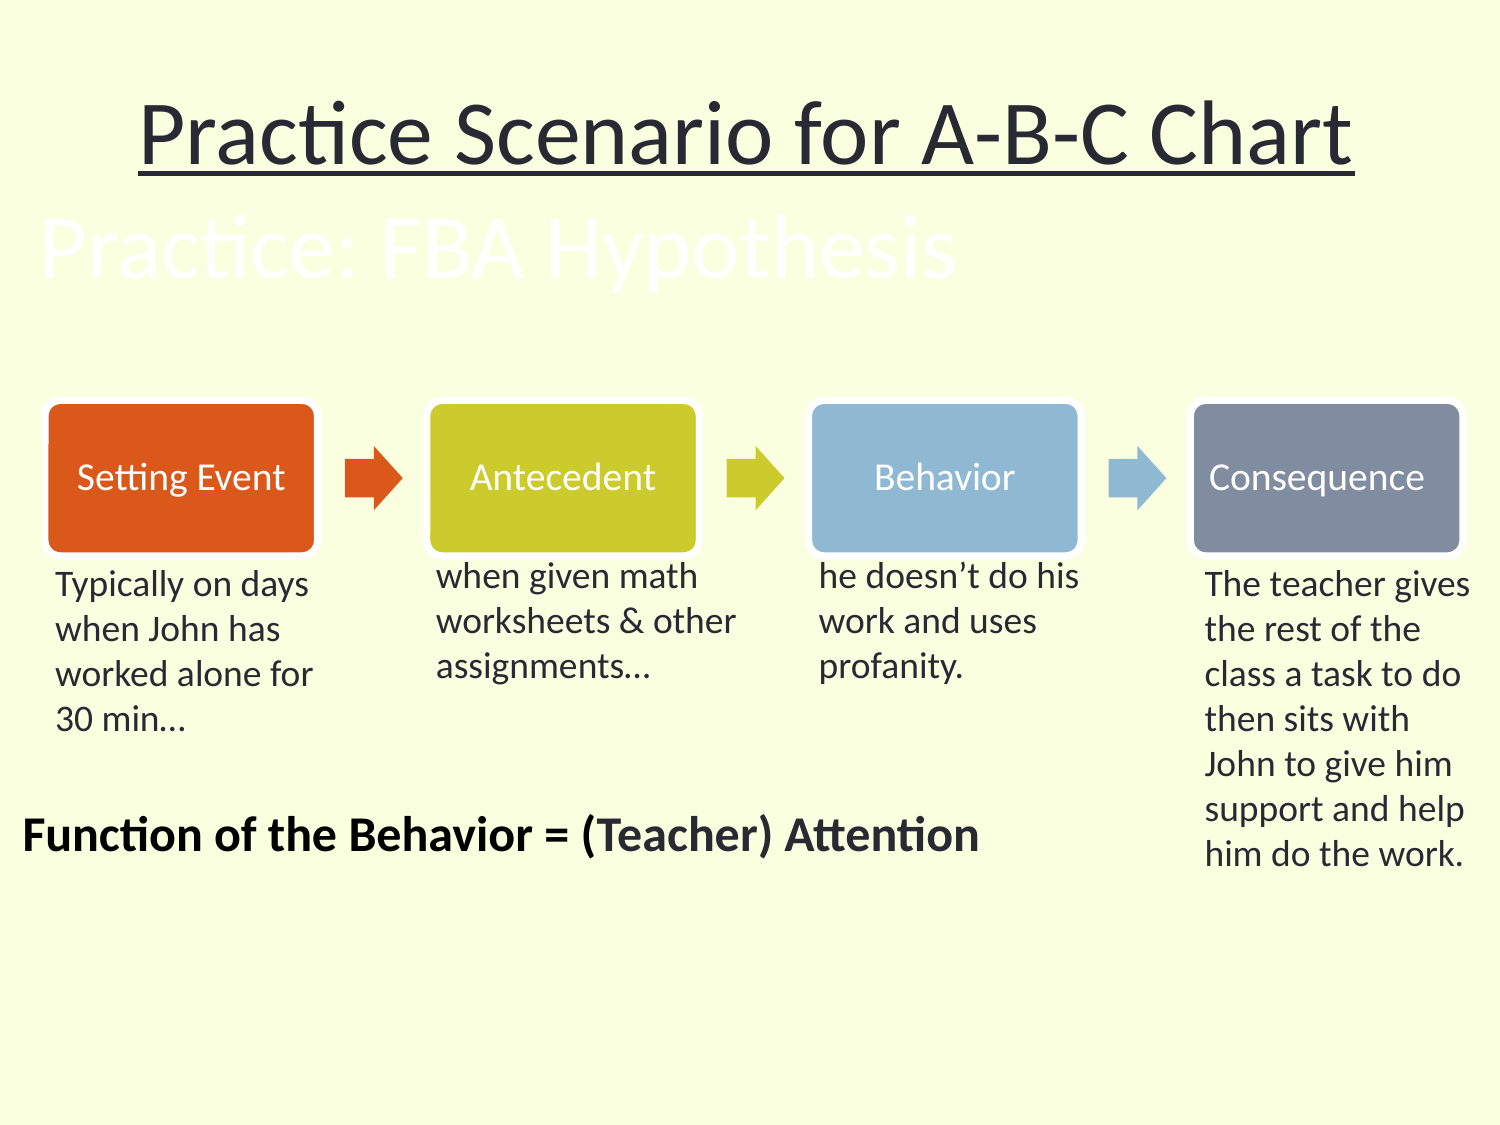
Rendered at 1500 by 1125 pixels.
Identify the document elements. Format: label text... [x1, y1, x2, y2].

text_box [44, 400, 1464, 557]
text_box he doesn’t do his work and uses profanity. [803, 564, 1117, 696]
text_box The teacher gives the rest of the class a task to do then sits with John to give him support and help him do the work. [1189, 551, 1489, 979]
text_box Typically on days when John has worked alone for 30 min… [40, 560, 345, 793]
text_box when given math worksheets & other assignments… [420, 564, 759, 741]
text_box Function of the Behavior = (Teacher) Attention [7, 793, 1190, 946]
text_box Practice Scenario for A-B-C Chart [71, 93, 1422, 163]
title Practice: FBA Hypothesis [24, 181, 1250, 304]
